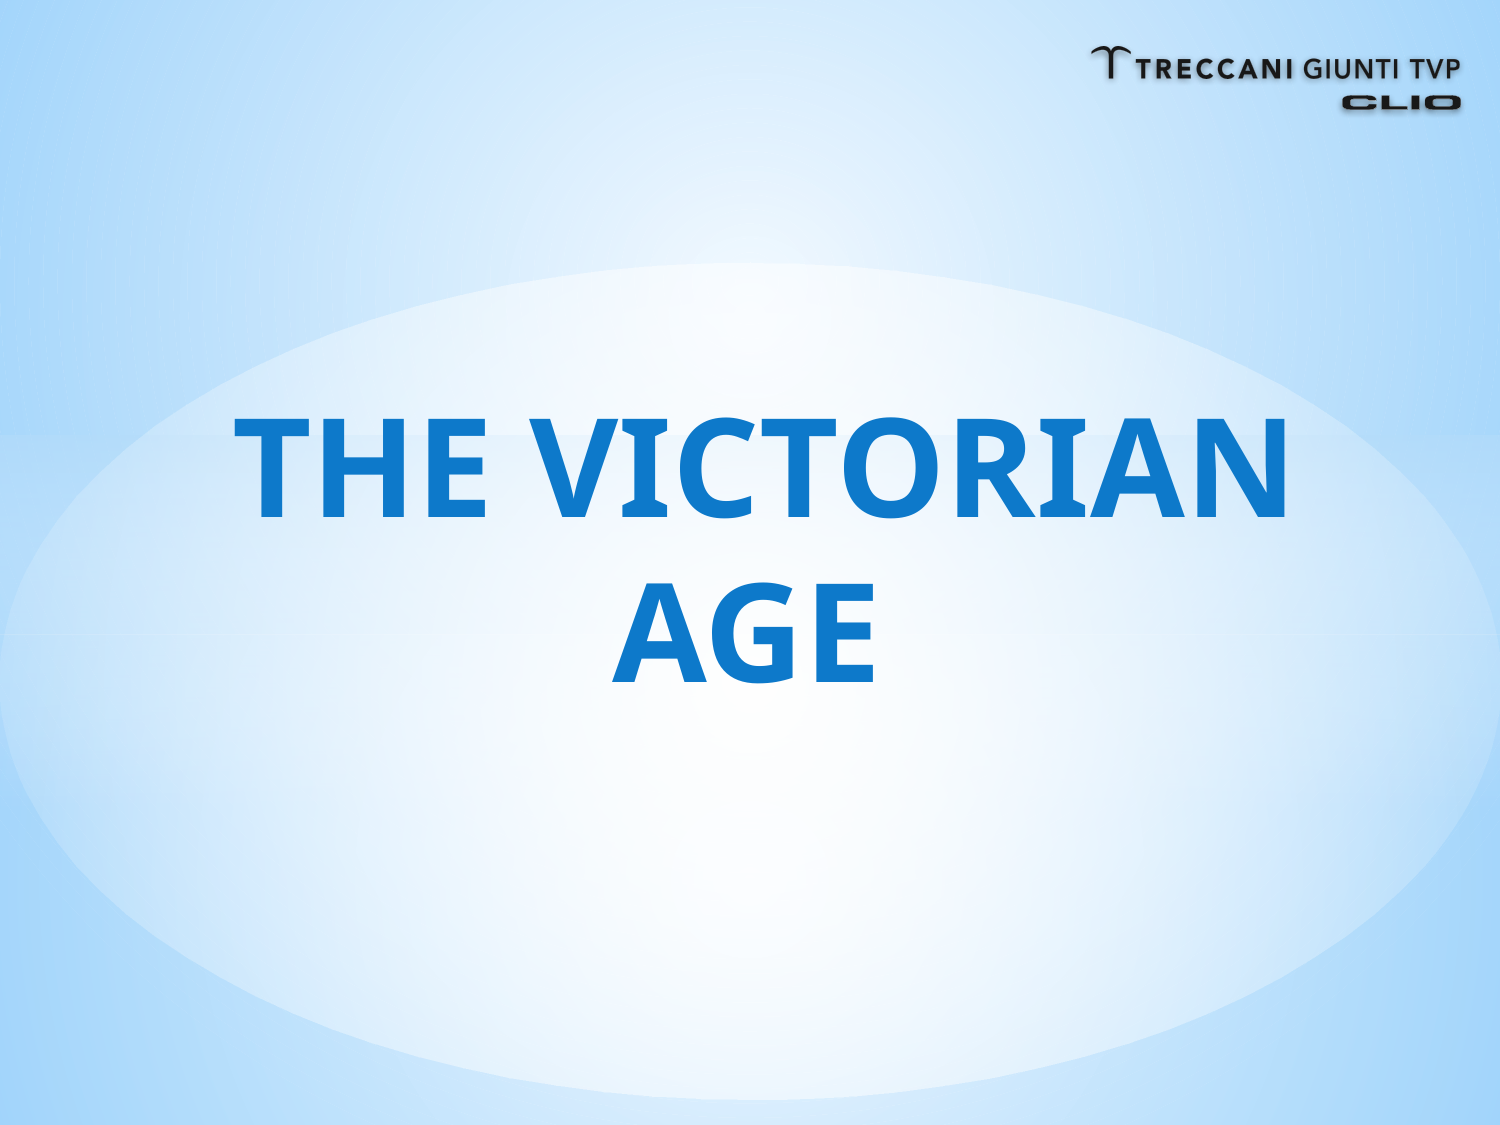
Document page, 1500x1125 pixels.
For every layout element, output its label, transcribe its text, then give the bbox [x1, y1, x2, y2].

text_box THE VICTORIAN AGE [82, 372, 1418, 753]
